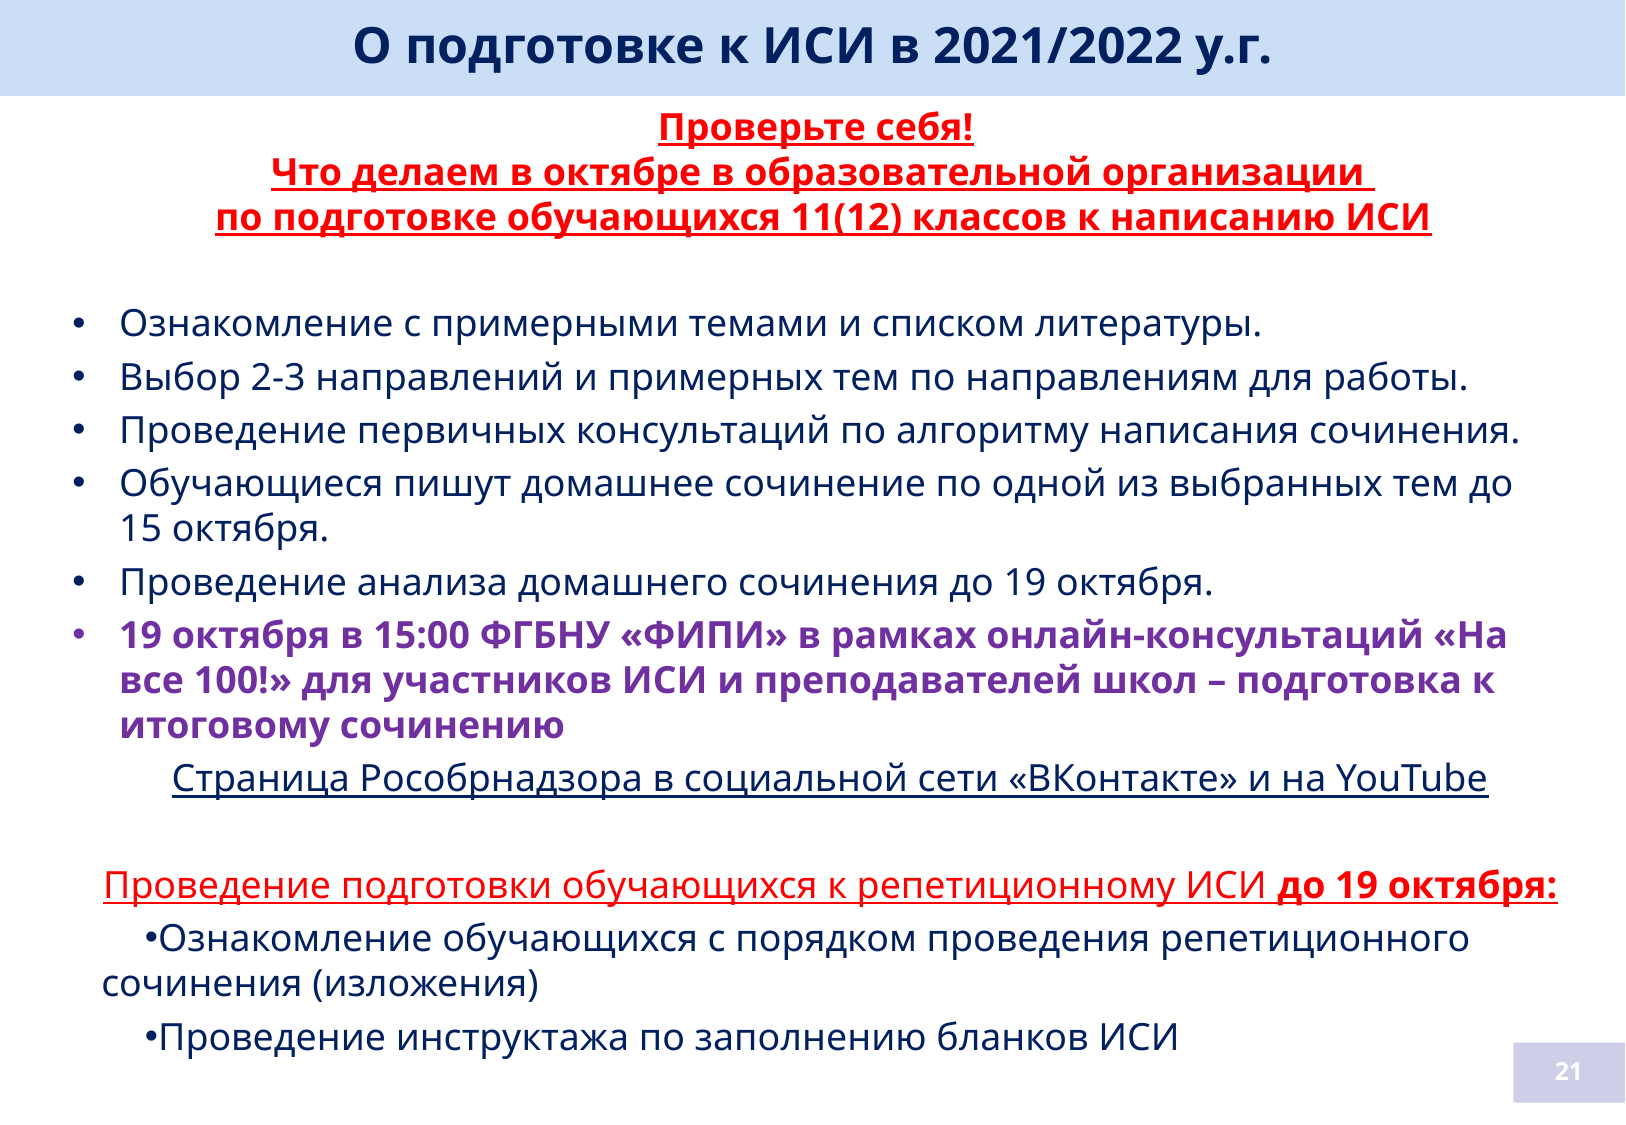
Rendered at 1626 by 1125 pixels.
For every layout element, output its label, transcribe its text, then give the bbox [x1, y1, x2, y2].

text_box Проверьте себя! Что делаем в октябре в образовательной организации по подготовке обучающихся 11(12) классов к написанию ИСИ Ознакомление с примерными темами и списком литературы. Выбор 2-3 направлений и примерных тем по направлениям для работы. Проведение первичных консультаций по алгоритму написания сочинения. Обучающиеся пишут домашнее сочинение по одной из выбранных тем до 15 октября. Проведение анализа домашнего сочинения до 19 октября. 19 октября в 15:00 ФГБНУ «ФИПИ» в рамках онлайн-консультаций «На все 100!» для участников ИСИ и преподавателей школ – подготовка к итоговому сочинению Страница Рособрнадзора в социальной сети «ВКонтакте» и на YouTube Проведение подготовки обучающихся к репетиционному ИСИ до 19 октября: Ознакомление обучающихся с порядком проведения репетиционного сочинения (изложения) Проведение инструктажа по заполнению бланков ИСИ [57, 96, 1575, 1066]
picture [0, 0, 1625, 96]
slide_number 21 [1513, 1042, 1625, 1103]
